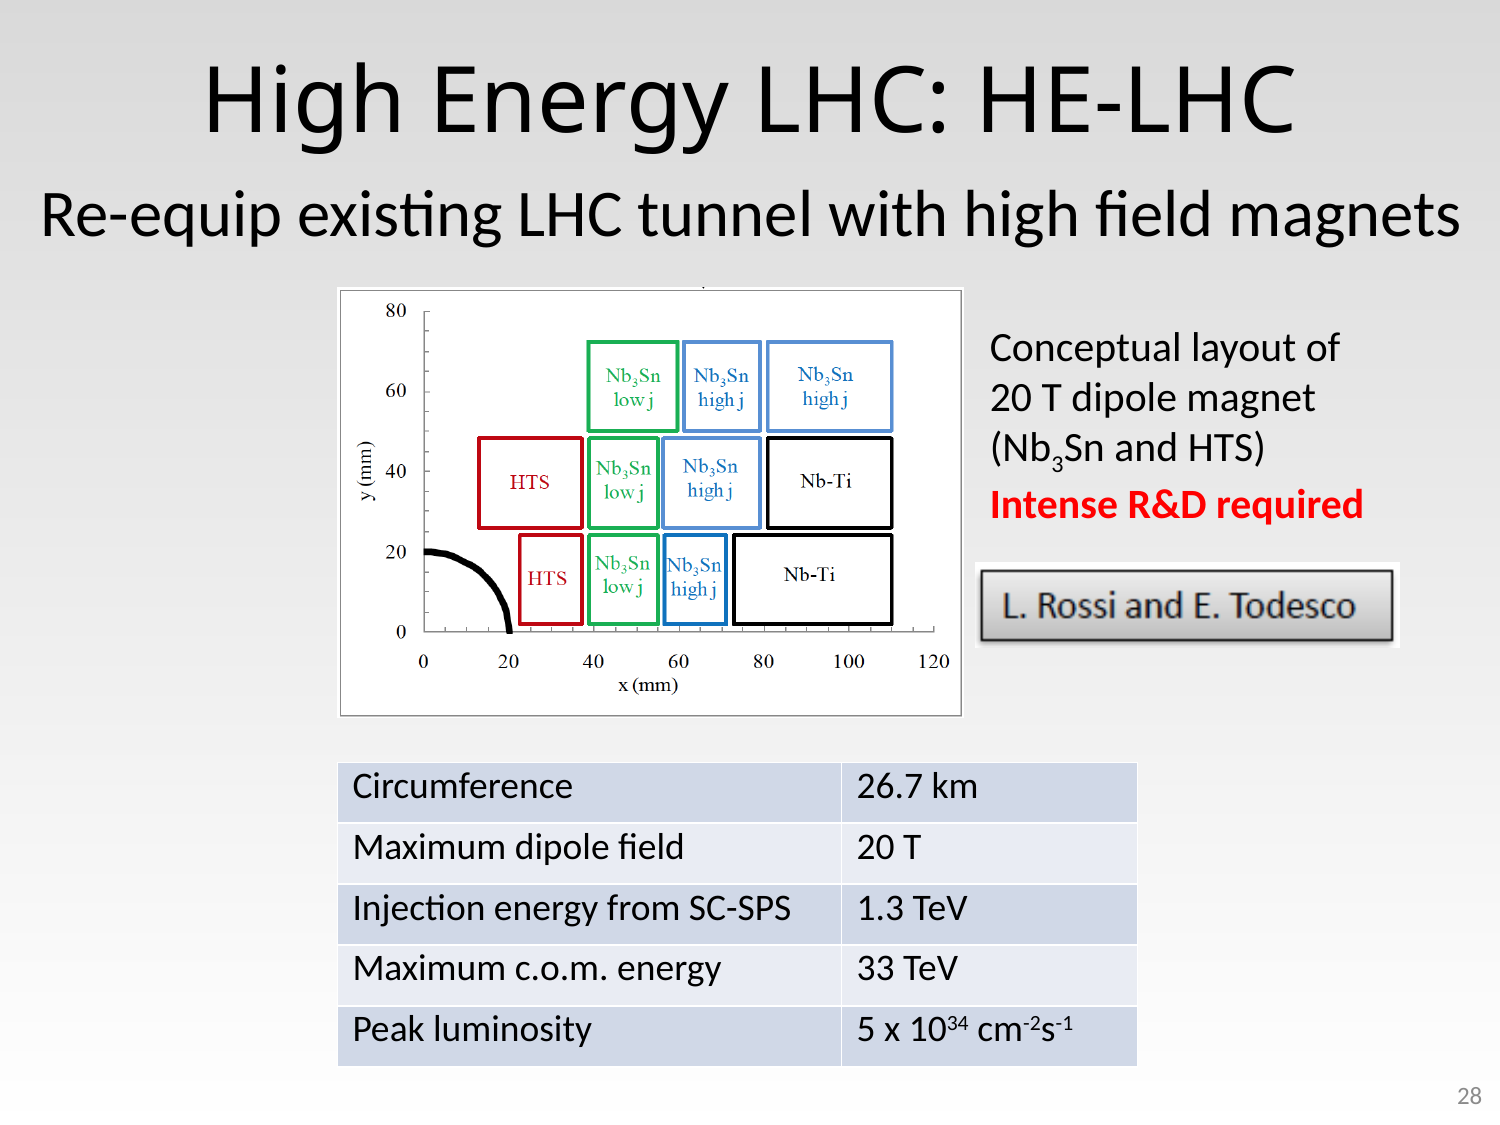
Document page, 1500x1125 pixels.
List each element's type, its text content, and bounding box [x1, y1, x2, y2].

picture [974, 562, 1401, 649]
table_cell 33 TeV [842, 946, 1137, 1005]
table_cell 5 x 1034 cm-2s-1 [842, 1007, 1137, 1066]
table_cell 1.3 TeV [842, 885, 1137, 944]
text_box Conceptual layout of 20 T dipole magnet (Nb3Sn and HTS) Intense R&D required [975, 312, 1400, 535]
table_cell Peak luminosity [338, 1007, 841, 1066]
table_cell Maximum dipole field [338, 824, 841, 883]
title High Energy LHC: HE-LHC [75, 24, 1425, 162]
table_cell Injection energy from SC-SPS [338, 885, 841, 944]
text_box Re-equip existing LHC tunnel with high field magnets [25, 162, 1500, 258]
slide_number 28 [1147, 1065, 1498, 1125]
table_header Circumference [338, 763, 841, 822]
table_cell 20 T [842, 824, 1137, 883]
table_cell Maximum c.o.m. energy [338, 946, 841, 1005]
picture [337, 287, 964, 718]
table_header 26.7 km [842, 763, 1137, 822]
